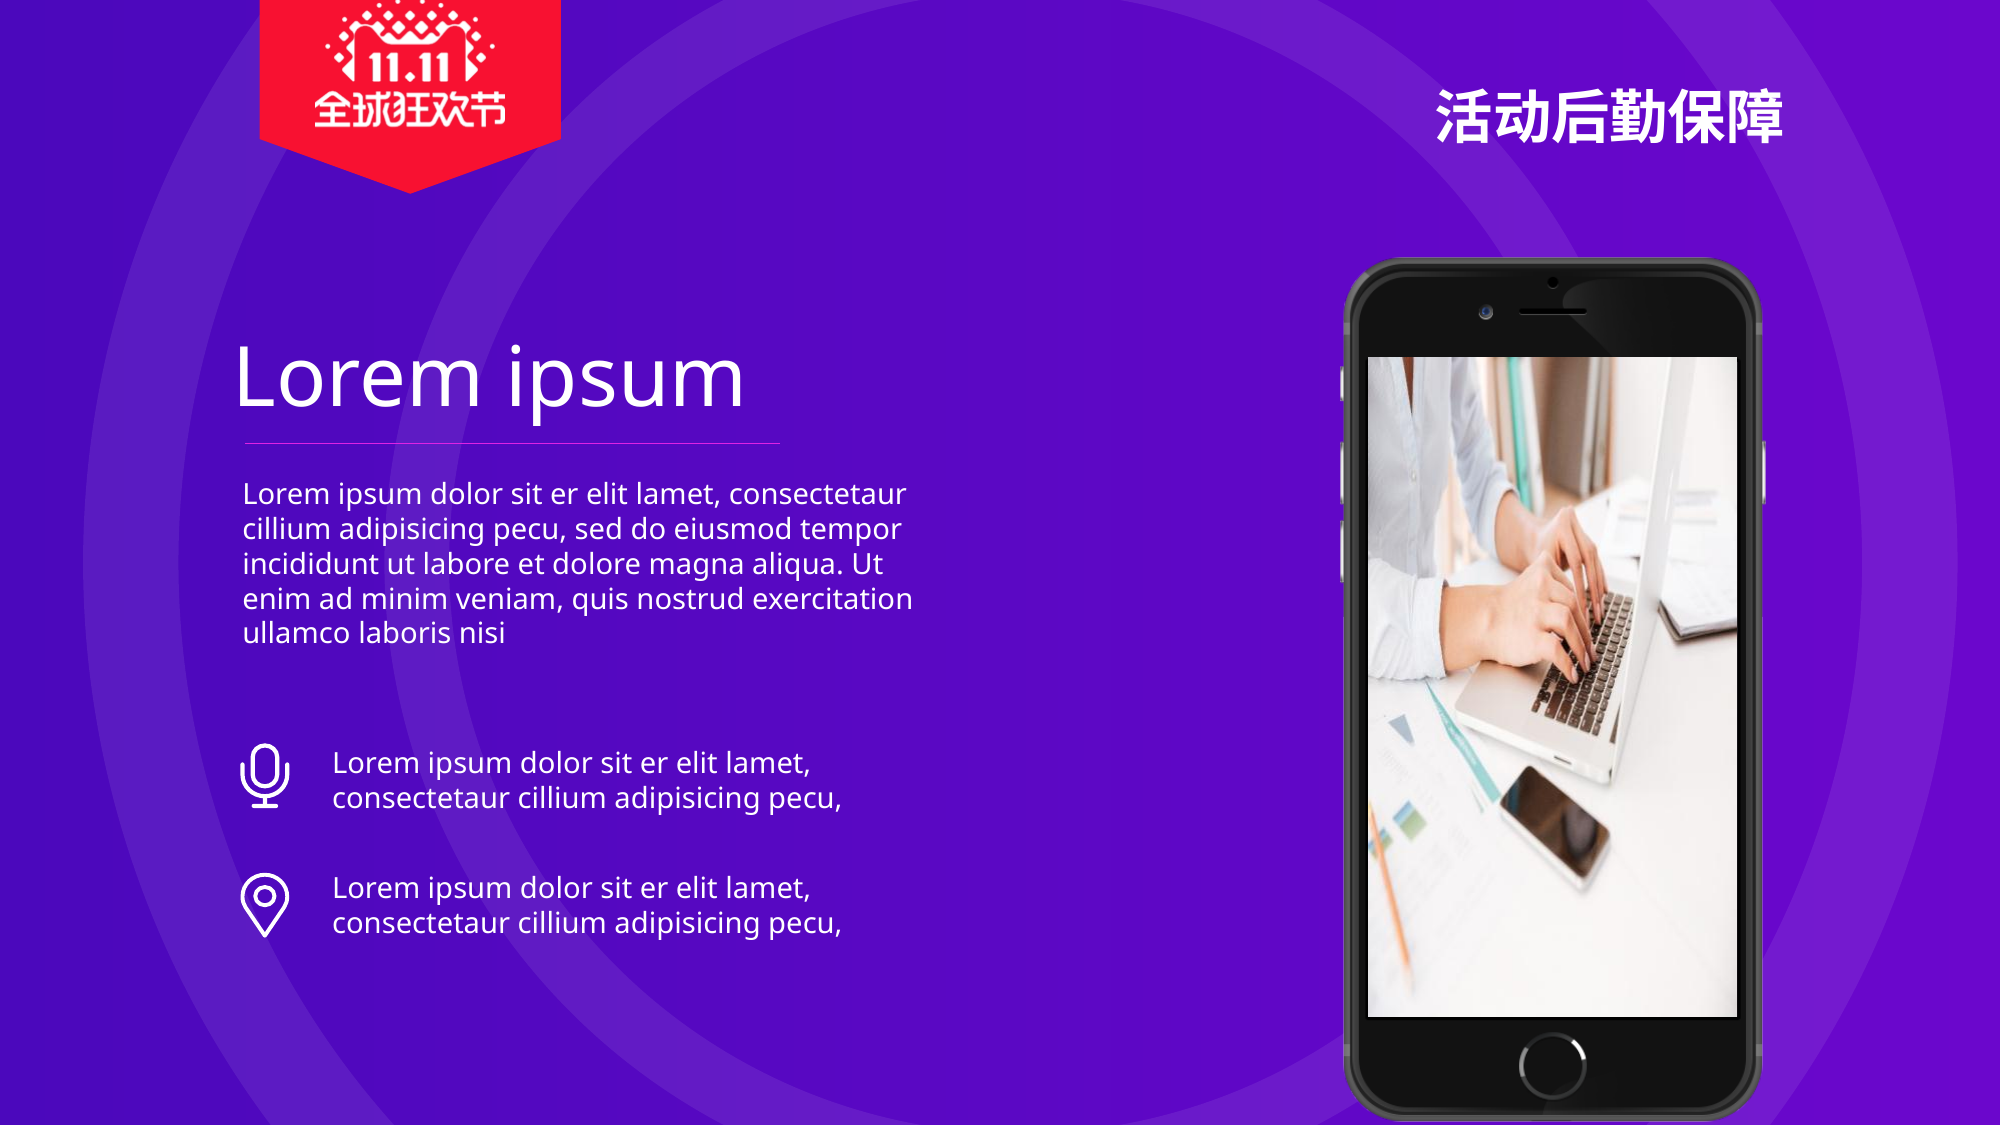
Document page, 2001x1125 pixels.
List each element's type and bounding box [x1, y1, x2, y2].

text_box [242, 874, 288, 936]
text_box [1312, 229, 1794, 1125]
text_box [218, 316, 955, 660]
text_box [242, 737, 945, 824]
text_box [0, 0, 2000, 1125]
